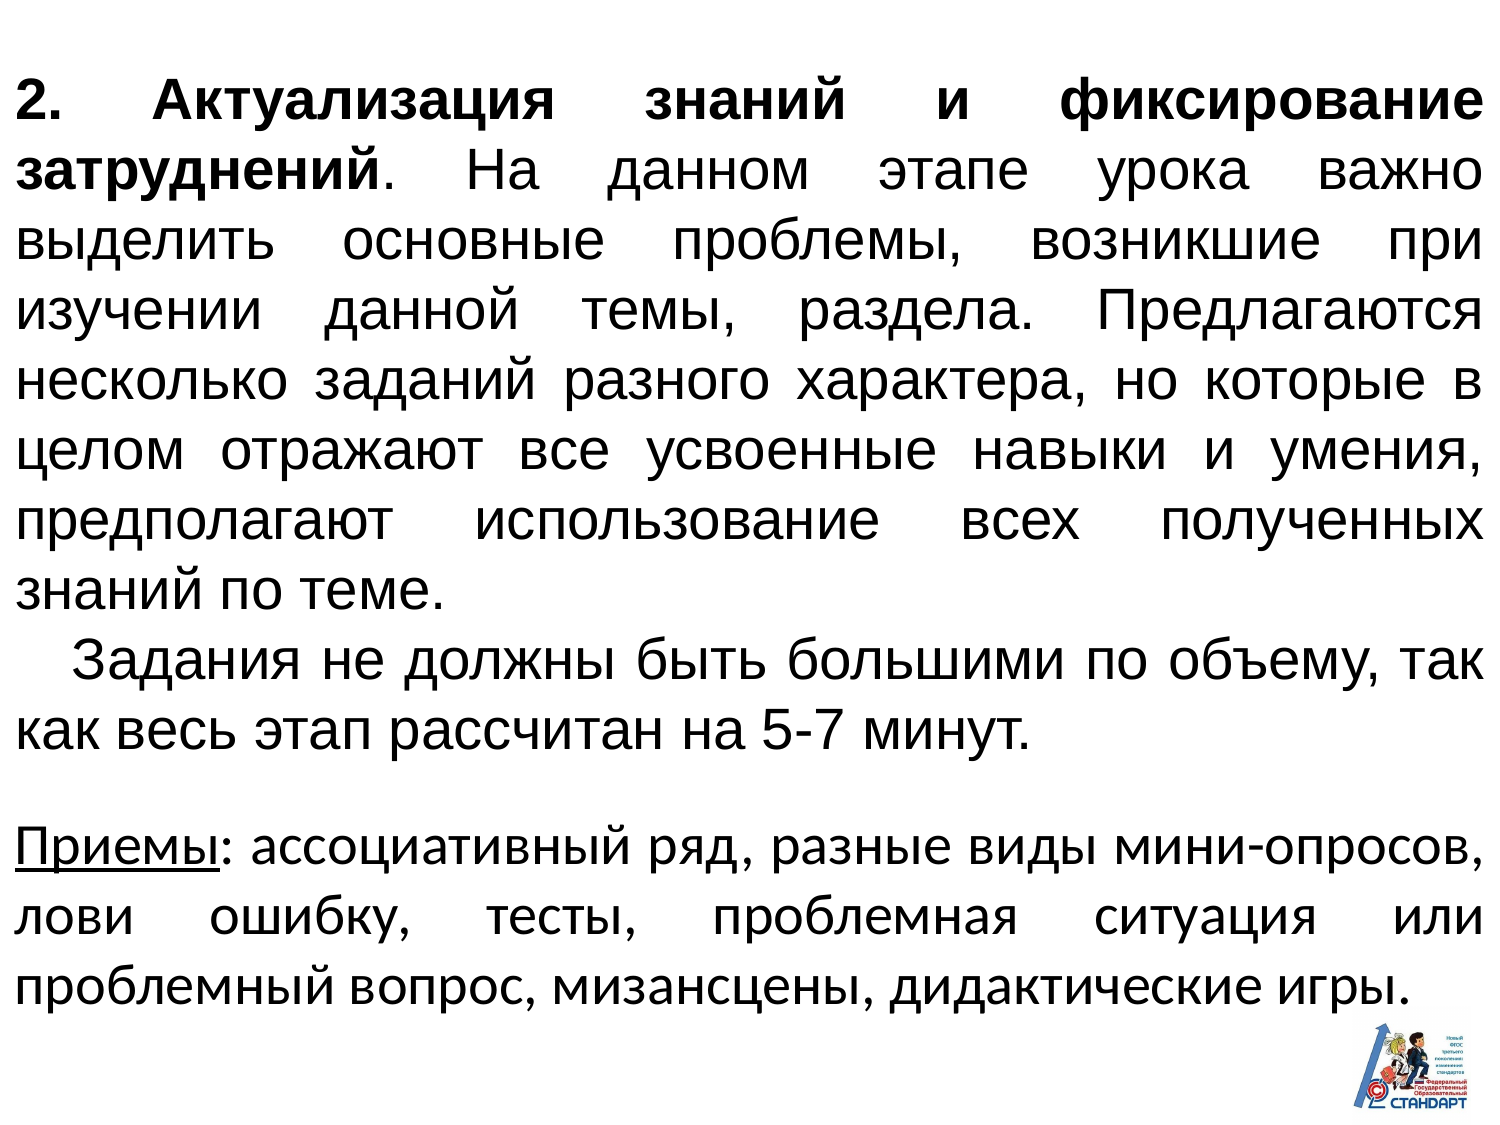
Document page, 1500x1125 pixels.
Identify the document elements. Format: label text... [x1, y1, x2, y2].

picture [1352, 1006, 1471, 1125]
text_box Приемы: ассоциативный ряд, разные виды мини-опросов, лови ошибку, тесты, проблемная ситуация или проблемный вопрос, мизансцены, дидактические игры. [0, 798, 1500, 1024]
text_box 2. Актуализация знаний и фиксирование затруднений. На данном этапе урока важно выделить основные проблемы, возникшие при изучении данной темы, раздела. Предлагаются несколько заданий разного характера, но которые в целом отражают все усвоенные навыки и умения, предполагают использование всех полученных знаний по теме. Задания не должны быть большими по объему, так как весь этап рассчитан на 5-7 минут. [0, 53, 1500, 769]
